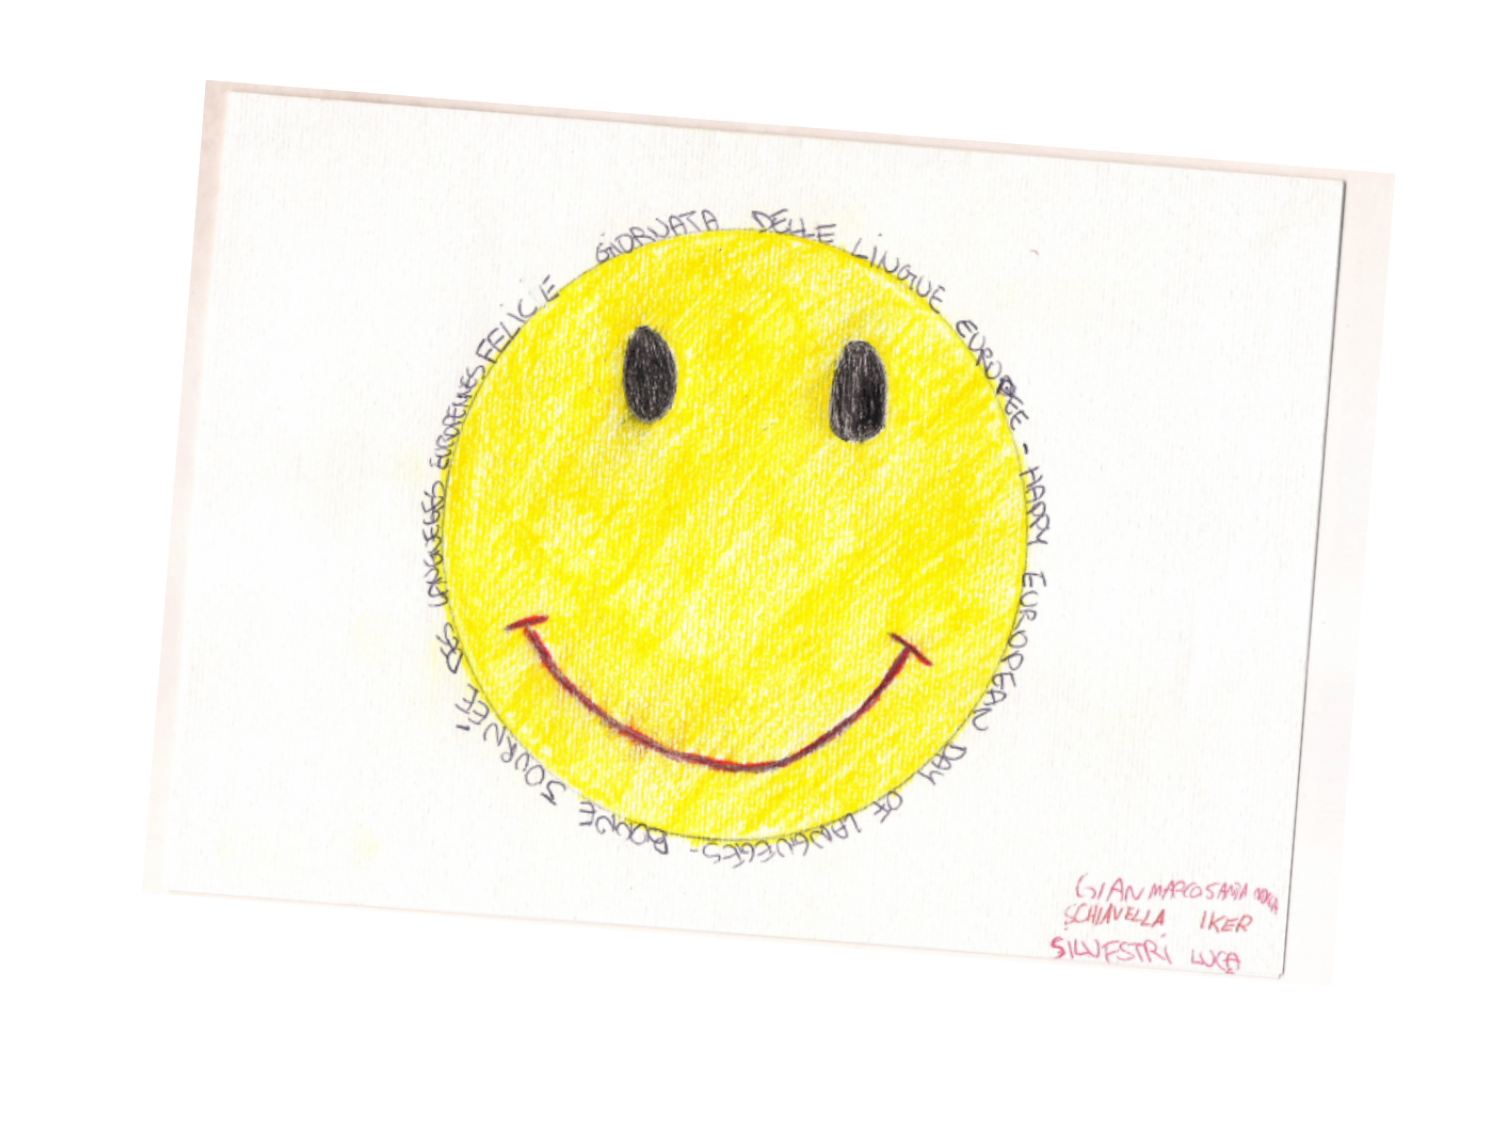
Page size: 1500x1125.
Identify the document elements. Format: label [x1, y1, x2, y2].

picture [143, 81, 1395, 986]
